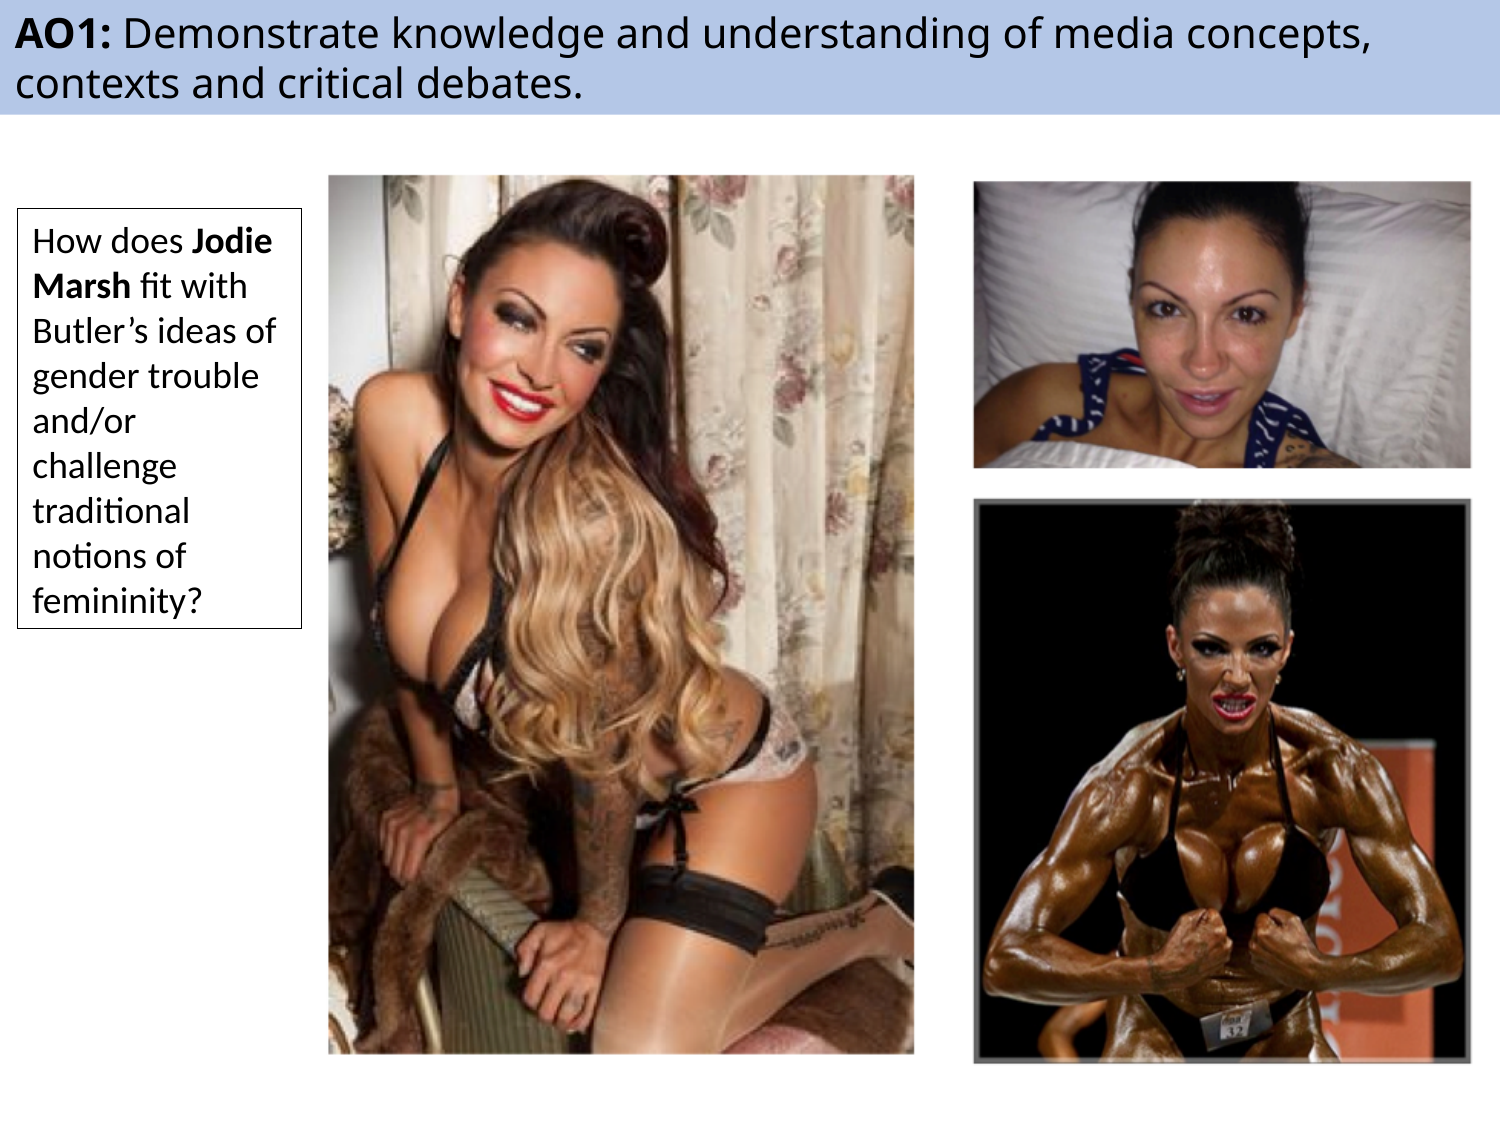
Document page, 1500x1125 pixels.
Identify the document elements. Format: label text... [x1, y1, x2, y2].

text_box AO1: Demonstrate knowledge and understanding of media concepts, contexts and critical debates. [0, 0, 1500, 115]
text_box How does Jodie Marsh fit with Butler’s ideas of gender trouble and/or challenge traditional notions of femininity? [17, 208, 298, 629]
picture [298, 160, 1500, 1090]
